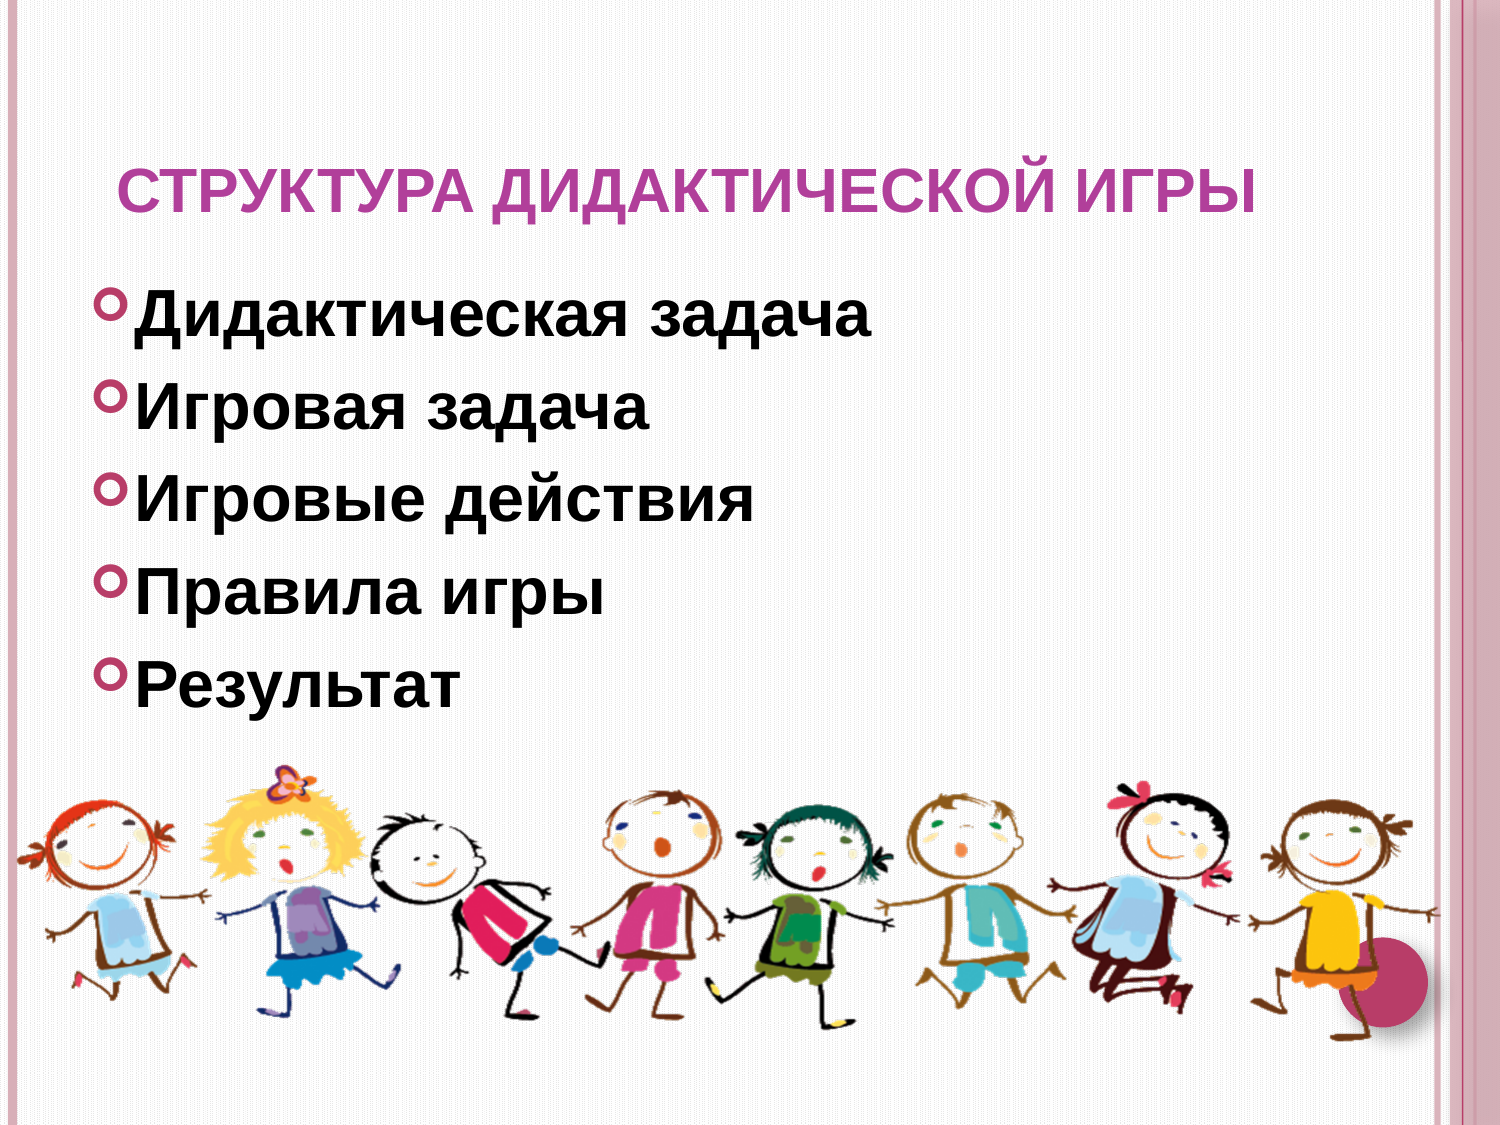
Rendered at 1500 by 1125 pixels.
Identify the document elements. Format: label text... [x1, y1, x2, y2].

picture [0, 727, 1457, 1078]
list Дидактическая задача Игровая задача Игровые действия Правила игры Результат [75, 262, 1300, 727]
title Структура дидактической игры [75, 45, 1300, 233]
